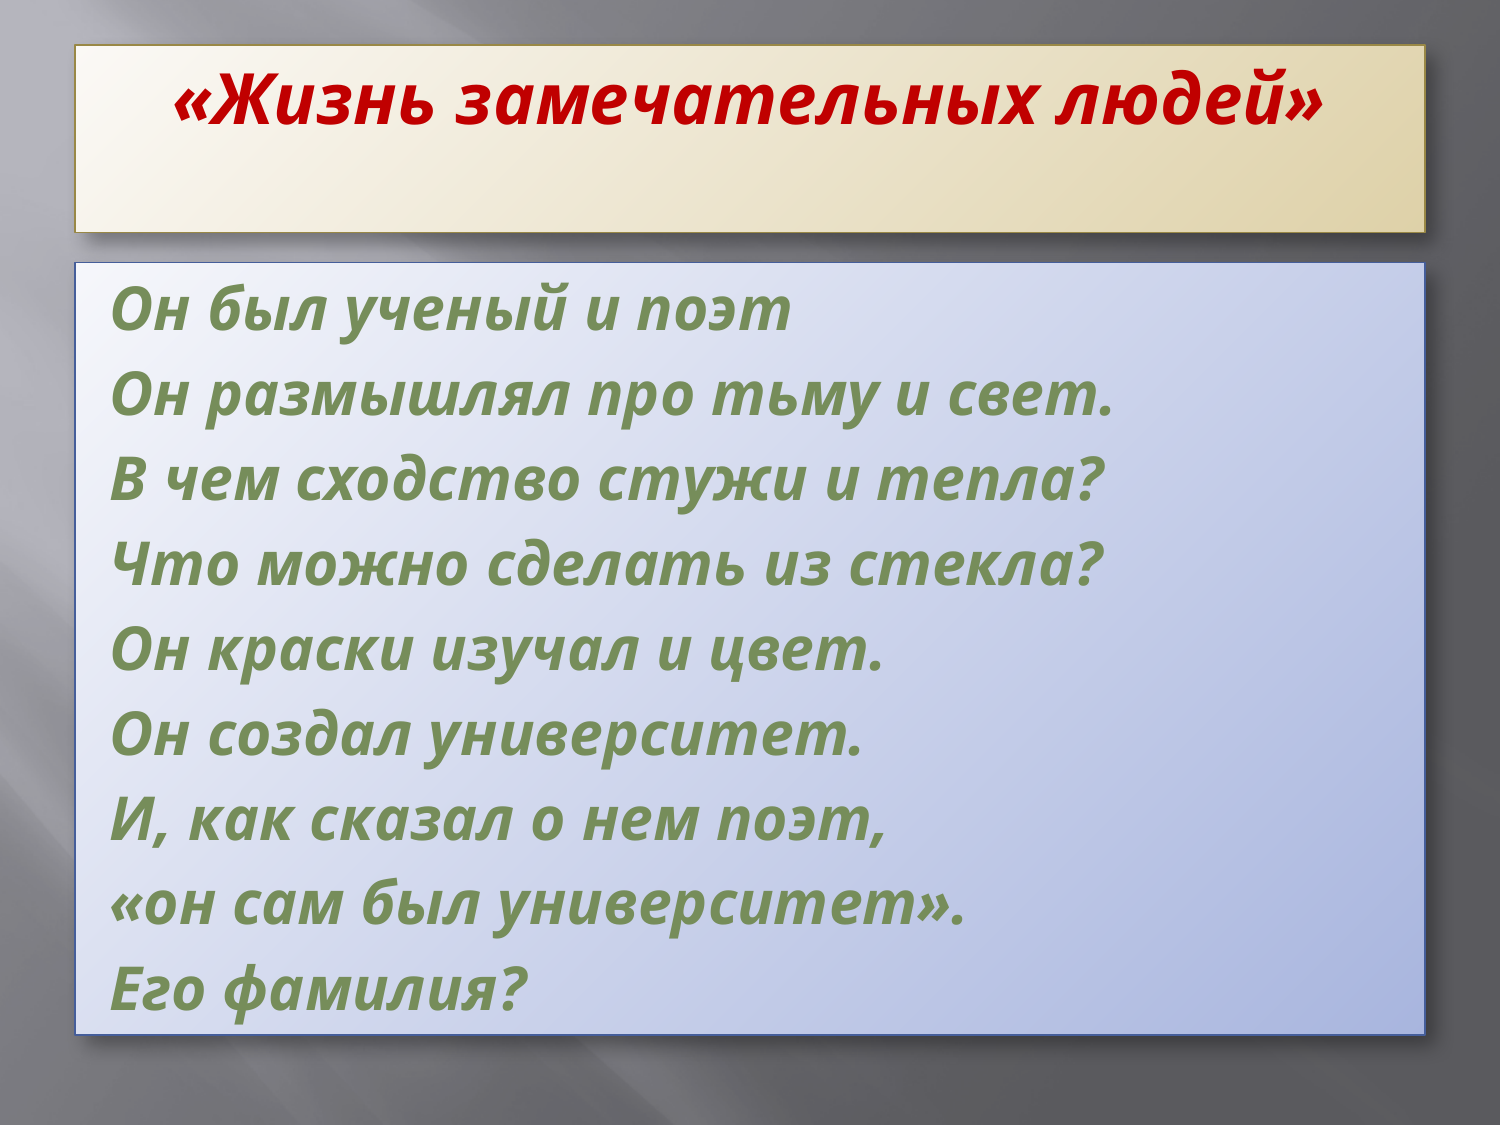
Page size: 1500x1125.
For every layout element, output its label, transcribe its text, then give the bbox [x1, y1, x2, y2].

list Он был ученый и поэт Он размышлял про тьму и свет. В чем сходство стужи и тепла? Что можно сделать из стекла? Он краски изучал и цвет. Он создал университет. И, как сказал о нем поэт, «он сам был университет». Его фамилия? [74, 262, 1426, 1036]
title «Жизнь замечательных людей» [74, 44, 1426, 233]
